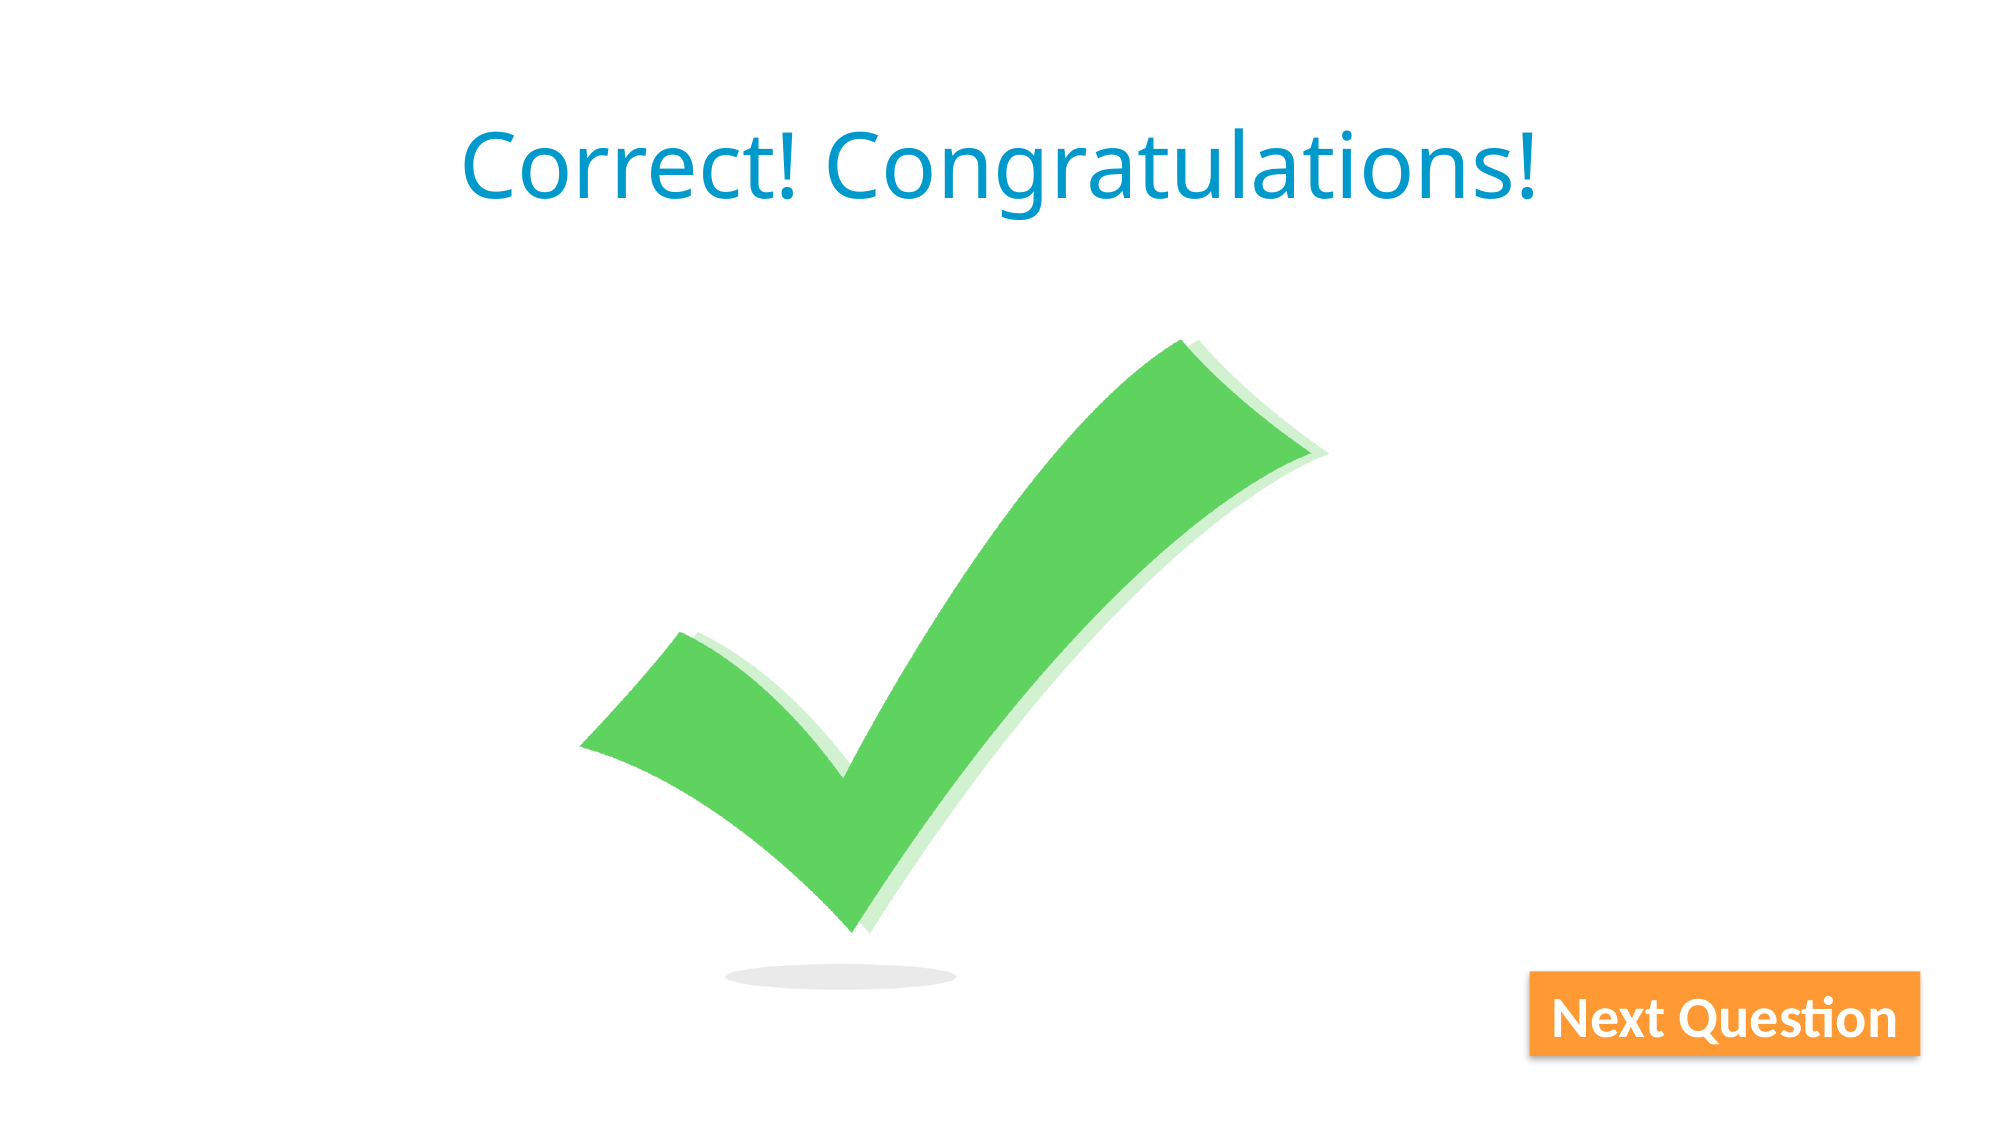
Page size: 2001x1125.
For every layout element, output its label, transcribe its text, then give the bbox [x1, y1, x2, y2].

text_box Next Question [1529, 971, 1921, 1057]
title Correct! Congratulations! [137, 59, 1863, 278]
picture [579, 339, 1329, 990]
